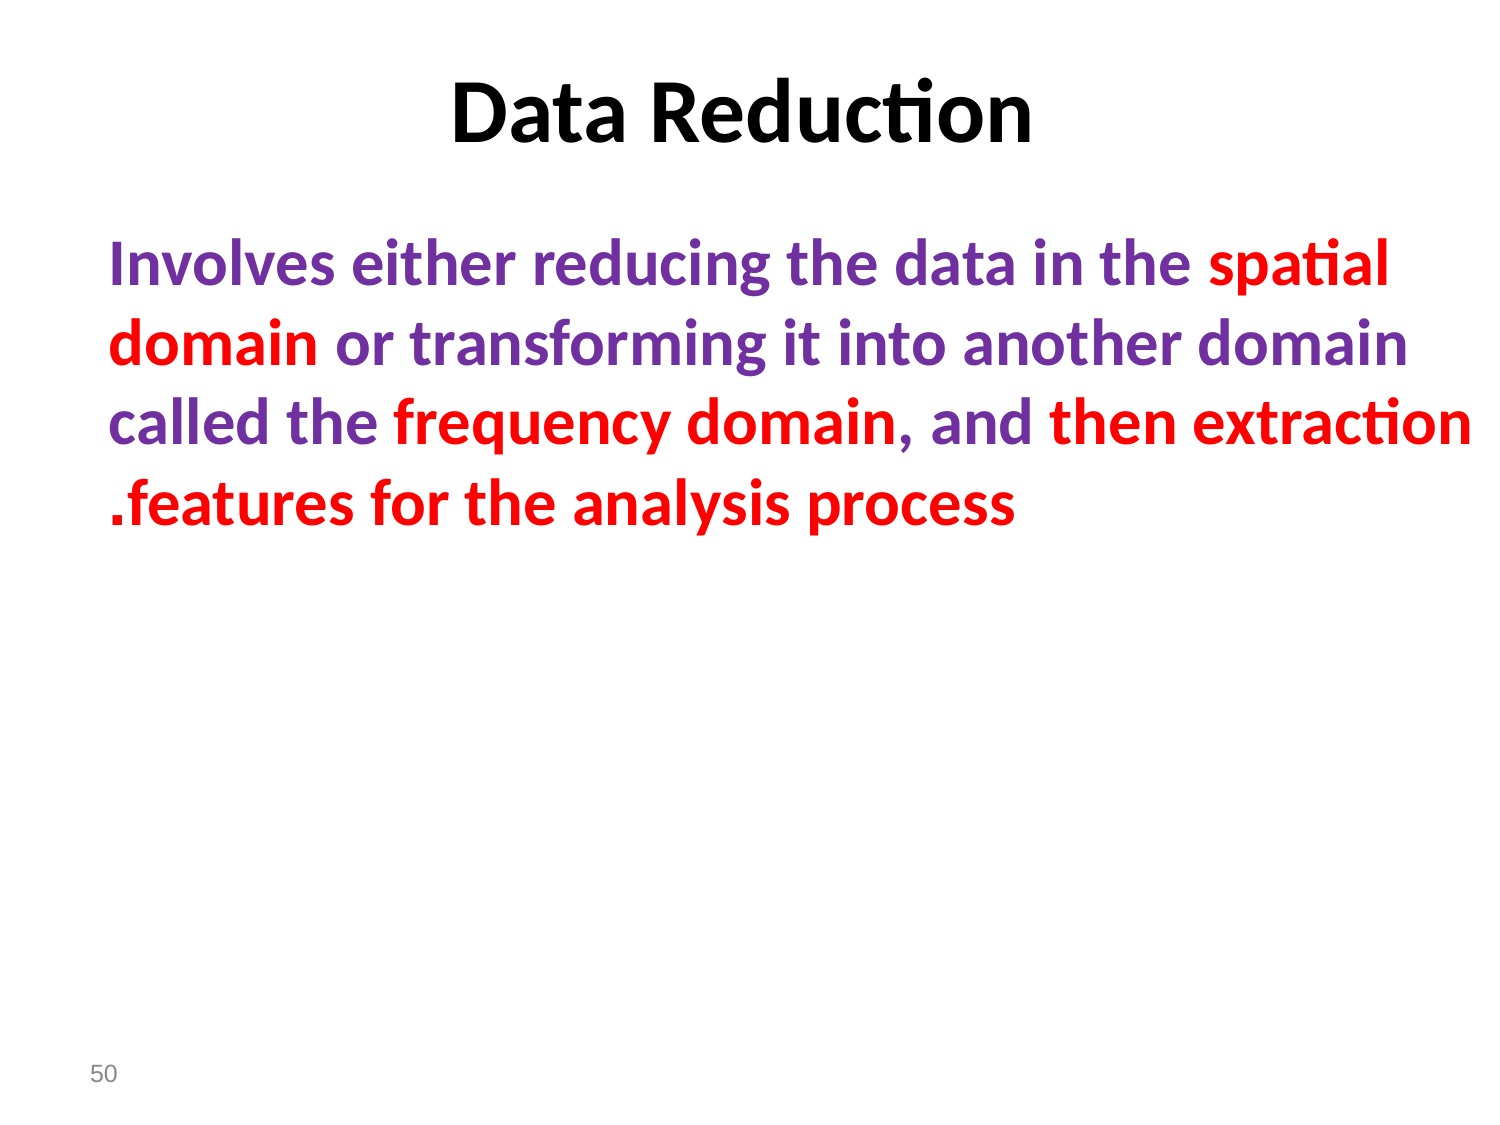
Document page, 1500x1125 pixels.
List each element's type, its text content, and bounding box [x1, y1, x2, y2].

subtitle Involves either reducing the data in the spatial domain or transforming it into another domain called the frequency domain, and then extraction features for the analysis process. [93, 210, 1500, 1055]
title Data Reduction [105, 0, 1381, 210]
slide_number 50 [75, 1042, 425, 1103]
